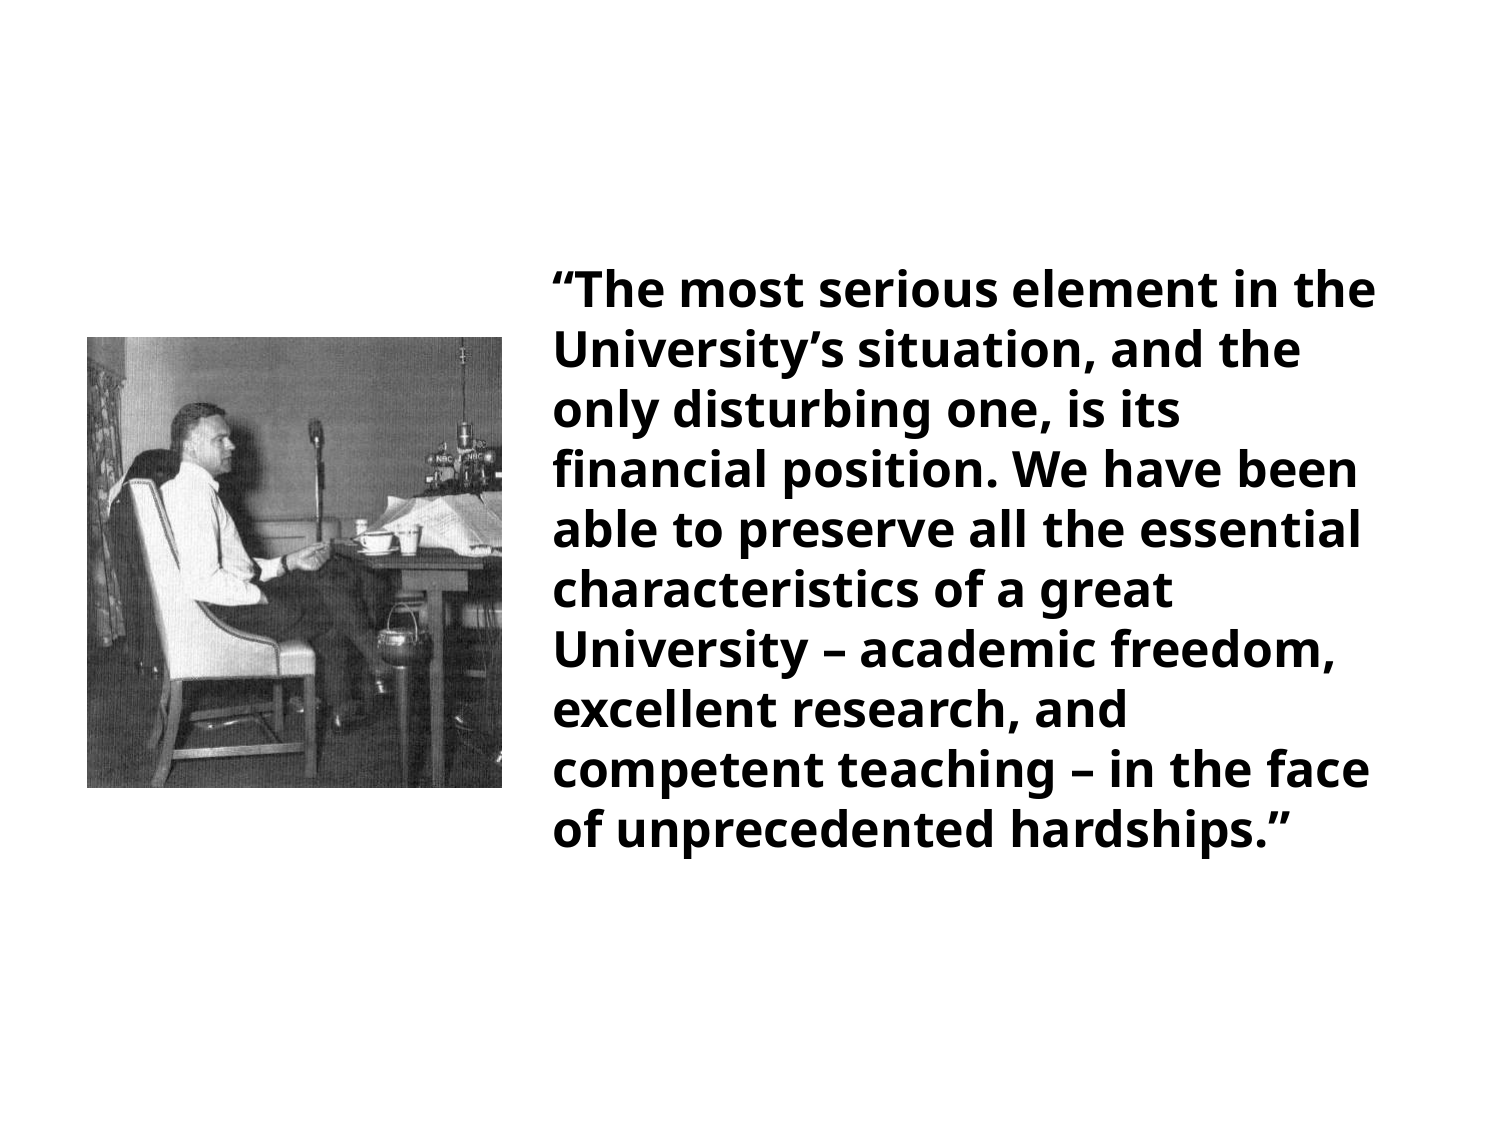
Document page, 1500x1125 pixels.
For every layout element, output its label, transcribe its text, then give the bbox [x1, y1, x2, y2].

picture [87, 337, 502, 788]
text_box “The most serious element in the University’s situation, and the only disturbing one, is its financial position. We have been able to preserve all the essential characteristics of a great University – academic freedom, excellent research, and competent teaching – in the face of unprecedented hardships.” [537, 249, 1408, 865]
